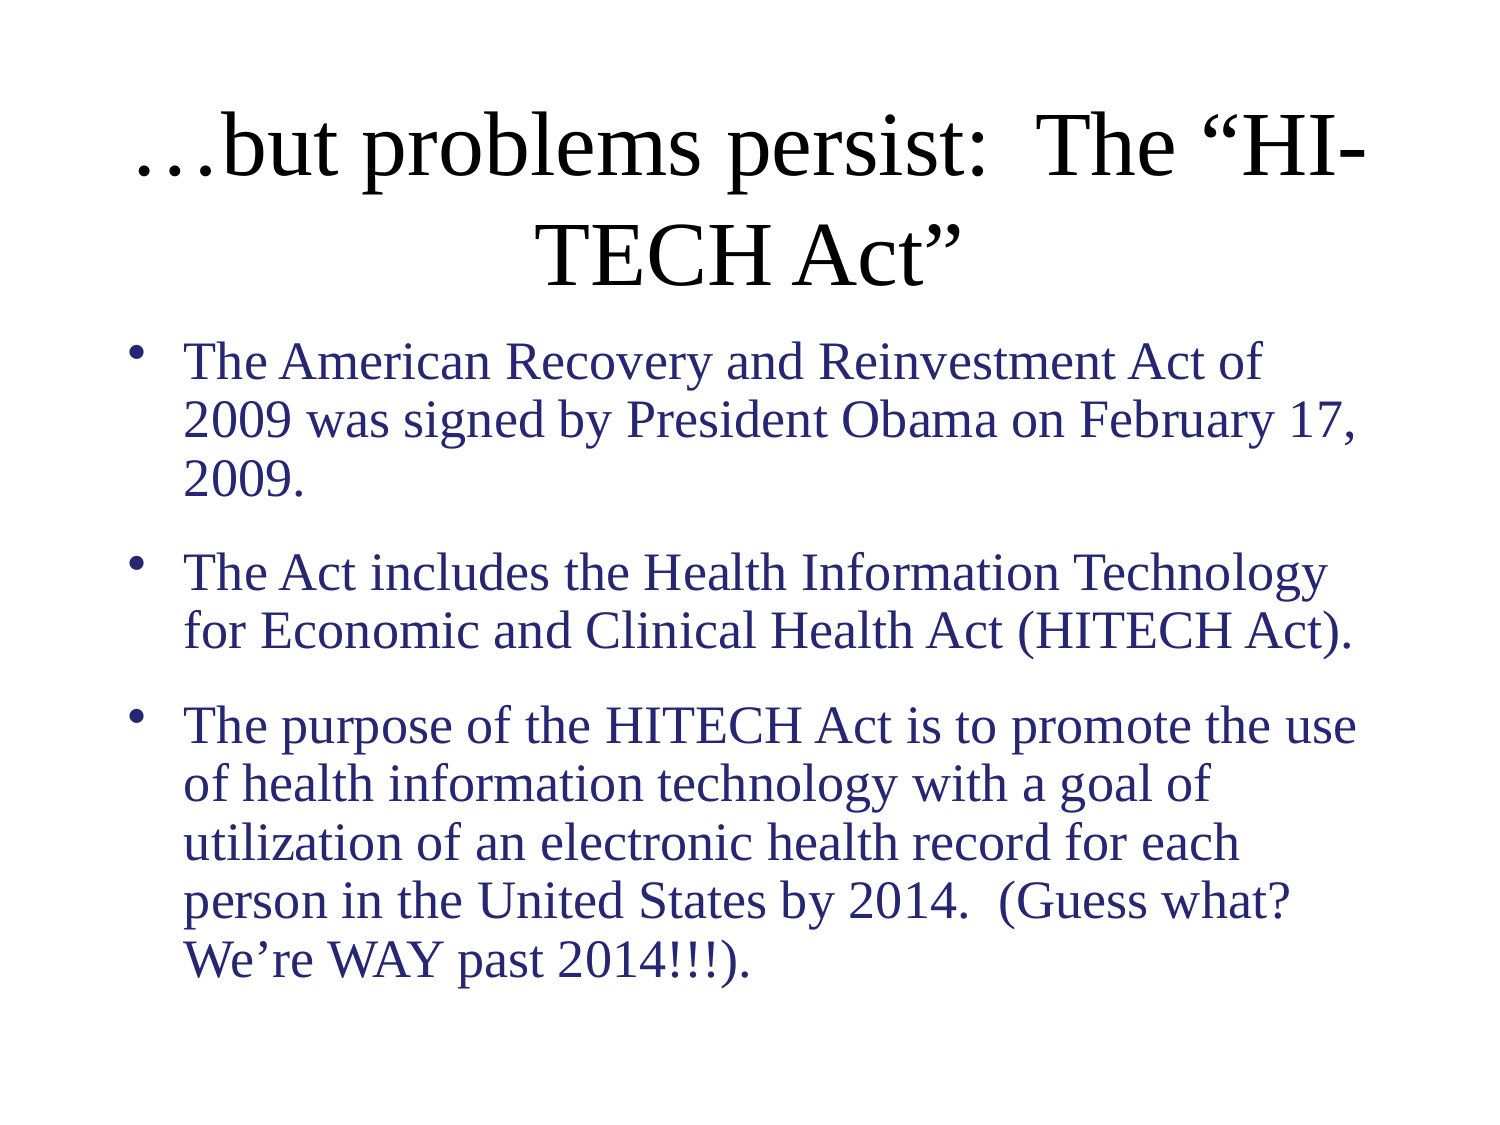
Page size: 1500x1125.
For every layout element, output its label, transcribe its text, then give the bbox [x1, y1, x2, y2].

list The American Recovery and Reinvestment Act of 2009 was signed by President Obama on February 17, 2009. The Act includes the Health Information Technology for Economic and Clinical Health Act (HITECH Act). The purpose of the HITECH Act is to promote the use of health information technology with a goal of utilization of an electronic health record for each person in the United States by 2014. (Guess what? We’re WAY past 2014!!!). [112, 324, 1388, 1000]
title …but problems persist: The “HI-TECH Act” [112, 99, 1388, 288]
